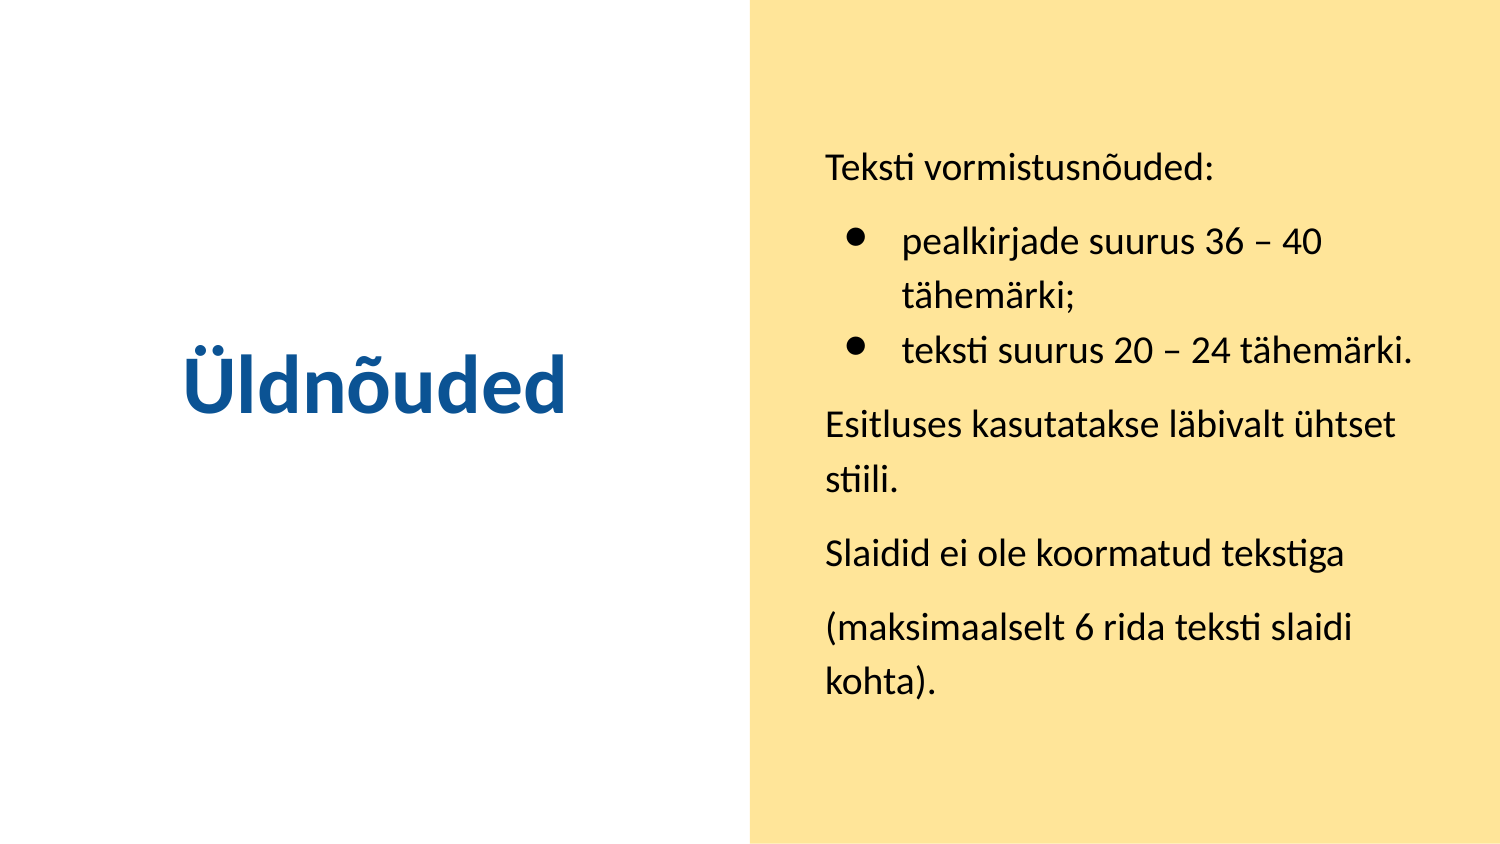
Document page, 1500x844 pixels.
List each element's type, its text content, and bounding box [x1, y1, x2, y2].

title Üldnõuded [43, 202, 708, 446]
list Teksti vormistusnõuded: pealkirjade suurus 36 – 40 tähemärki; teksti suurus 20 – 24 tähemärki. Esitluses kasutatakse läbivalt ühtset stiili. Slaidid ei ole koormatud tekstiga (maksimaalselt 6 rida teksti slaidi kohta). [810, 118, 1440, 725]
